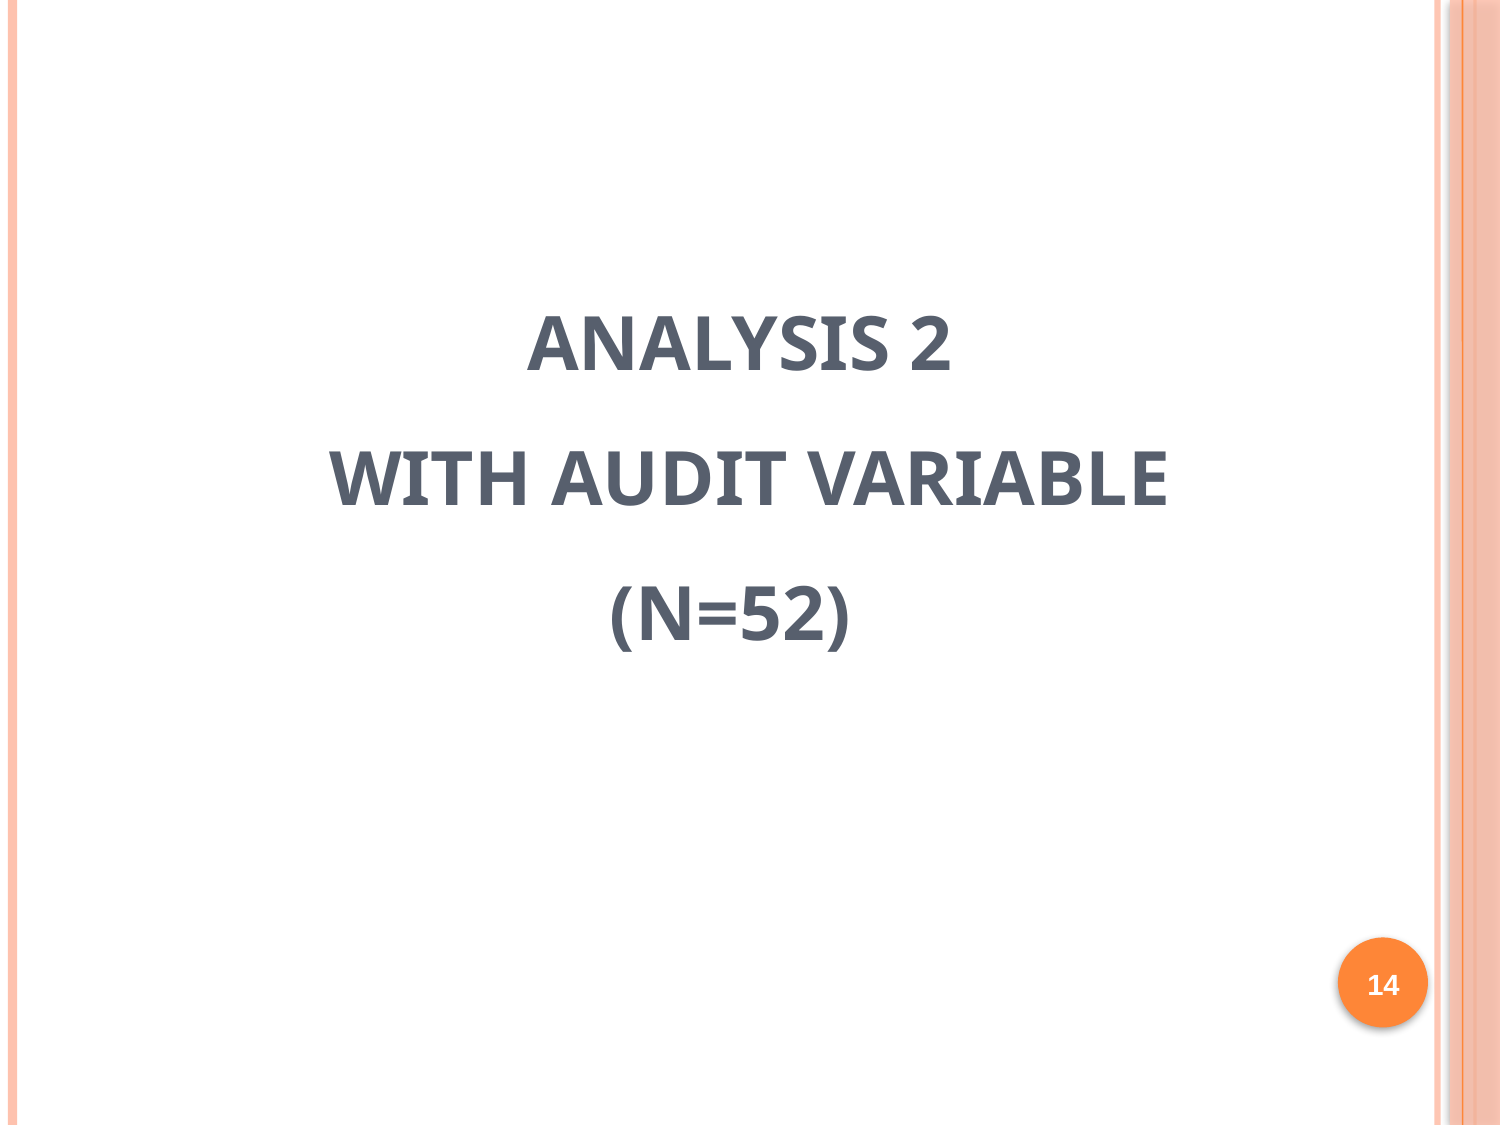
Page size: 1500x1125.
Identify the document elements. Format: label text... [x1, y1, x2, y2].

title ANALYSIS 2 WITH AUDIT VARIABLE (n=52) [75, 187, 1425, 739]
slide_number 14 [1333, 940, 1434, 1027]
